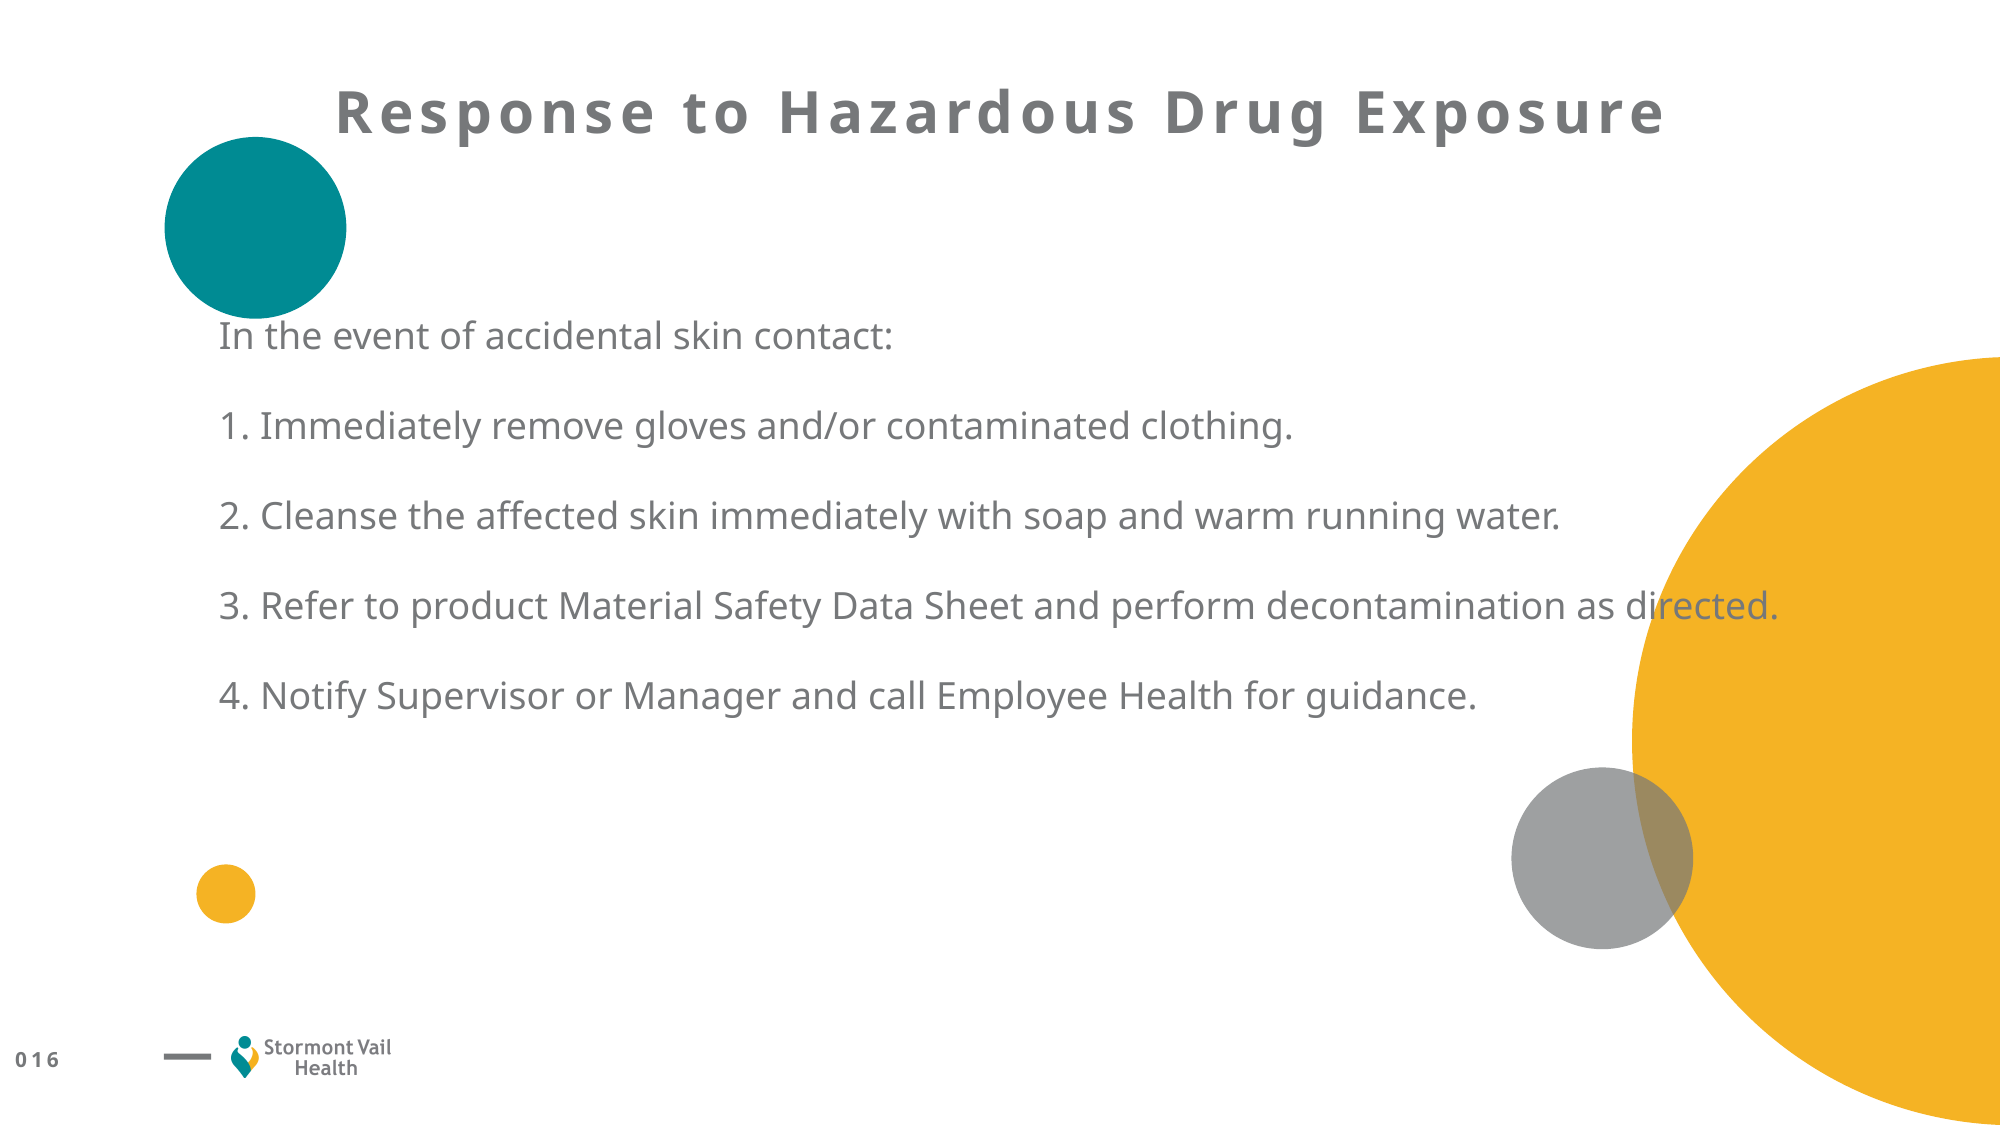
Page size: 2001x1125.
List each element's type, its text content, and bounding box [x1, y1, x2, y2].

text_box In the event of accidental skin contact: 1. Immediately remove gloves and/or contaminated clothing. 2. Cleanse the affected skin immediately with soap and warm running water. 3. Refer to product Material Safety Data Sheet and perform decontamination as directed. 4. Notify Supervisor or Manager and call Employee Health for guidance. [204, 304, 1796, 815]
picture [231, 1036, 391, 1078]
text_box Response to Hazardous Drug Exposure [334, 75, 1666, 146]
text_box [1510, 815, 1695, 951]
text_box [163, 135, 348, 304]
text_box [195, 863, 257, 925]
